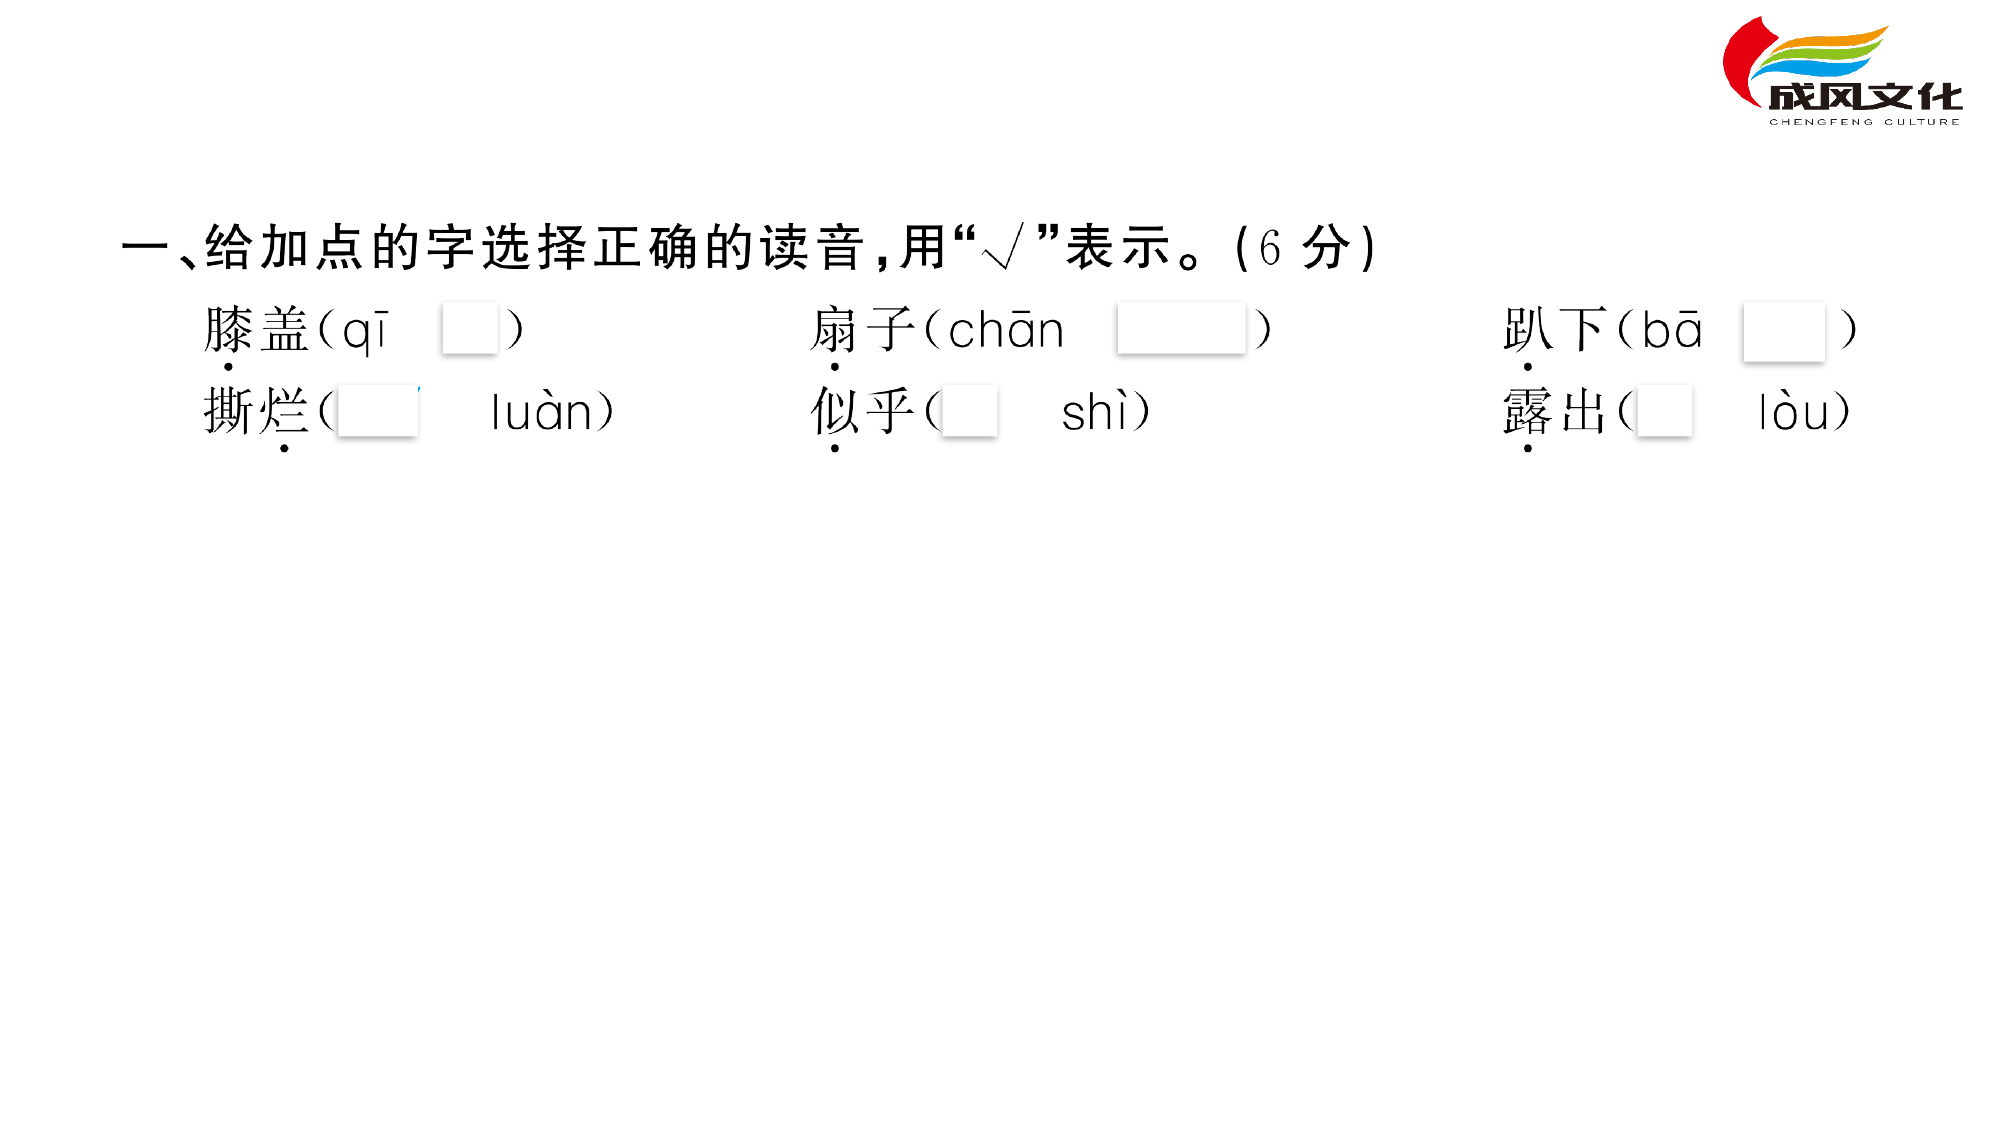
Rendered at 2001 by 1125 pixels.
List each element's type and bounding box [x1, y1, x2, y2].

picture [1708, 0, 1986, 136]
picture [117, 176, 2000, 461]
